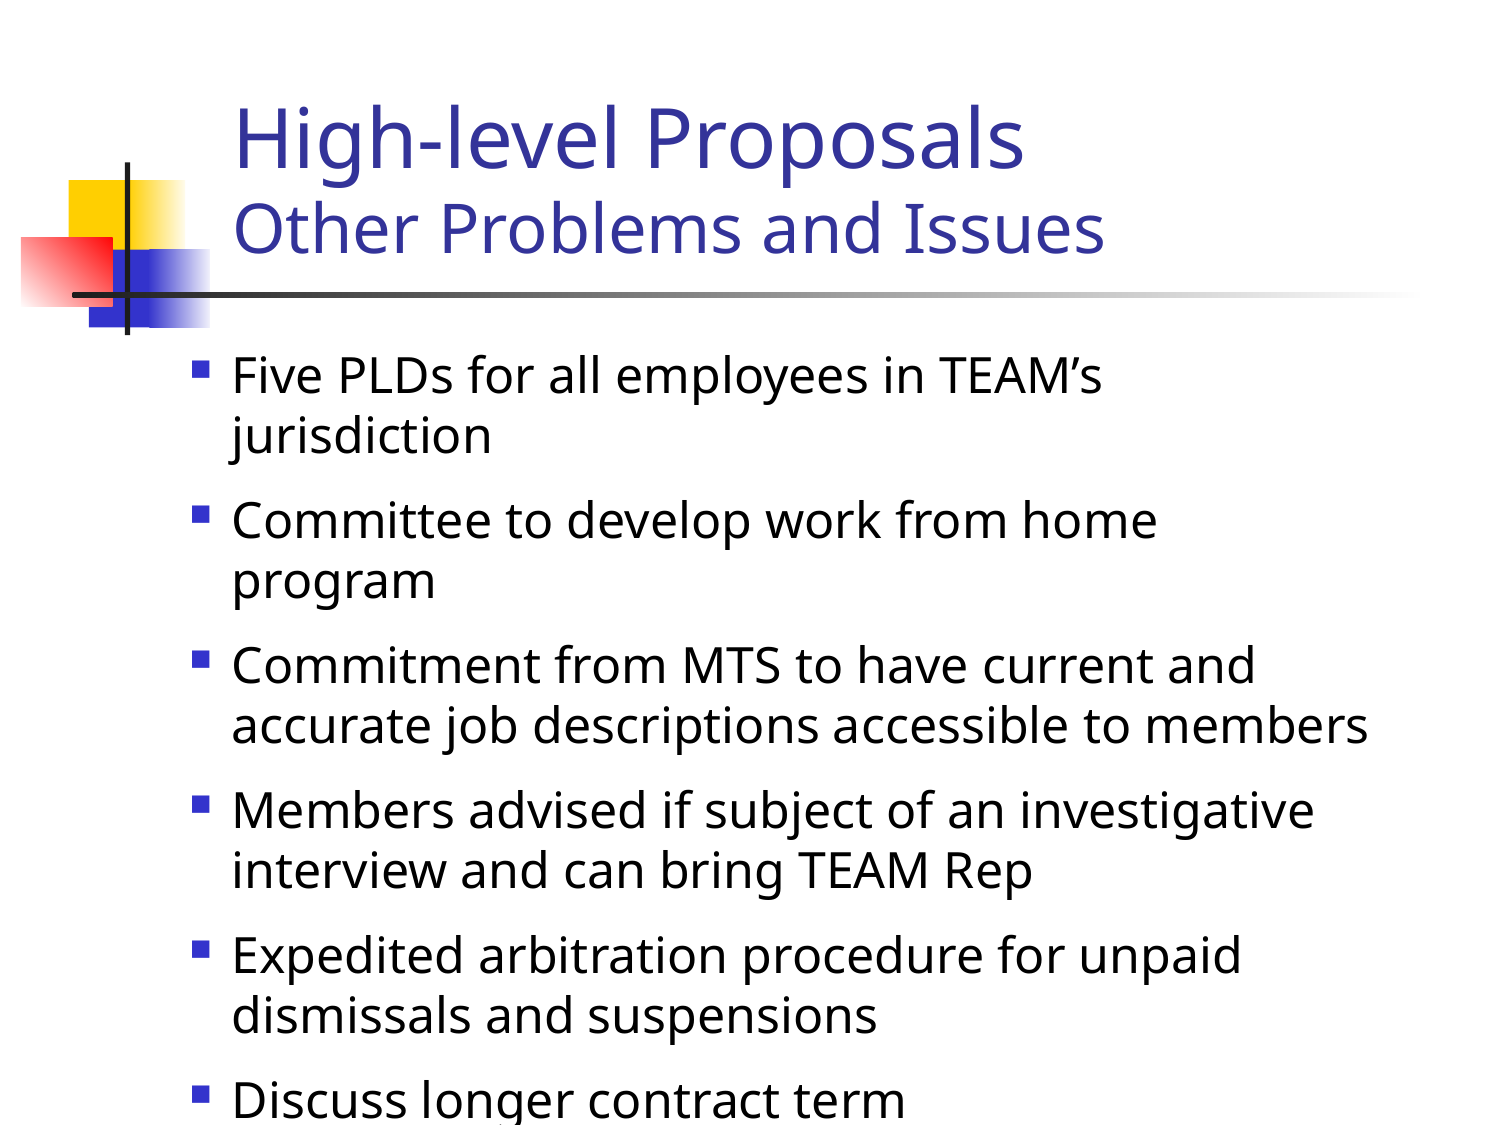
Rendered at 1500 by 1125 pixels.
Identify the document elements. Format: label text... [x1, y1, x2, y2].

title High-level Proposals Other Problems and Issues [216, 34, 1468, 276]
list Five PLDs for all employees in TEAM’s jurisdiction Committee to develop work from home program Commitment from MTS to have current and accurate job descriptions accessible to members Members advised if subject of an investigative interview and can bring TEAM Rep Expedited arbitration procedure for unpaid dismissals and suspensions Discuss longer contract term [174, 335, 1389, 1042]
